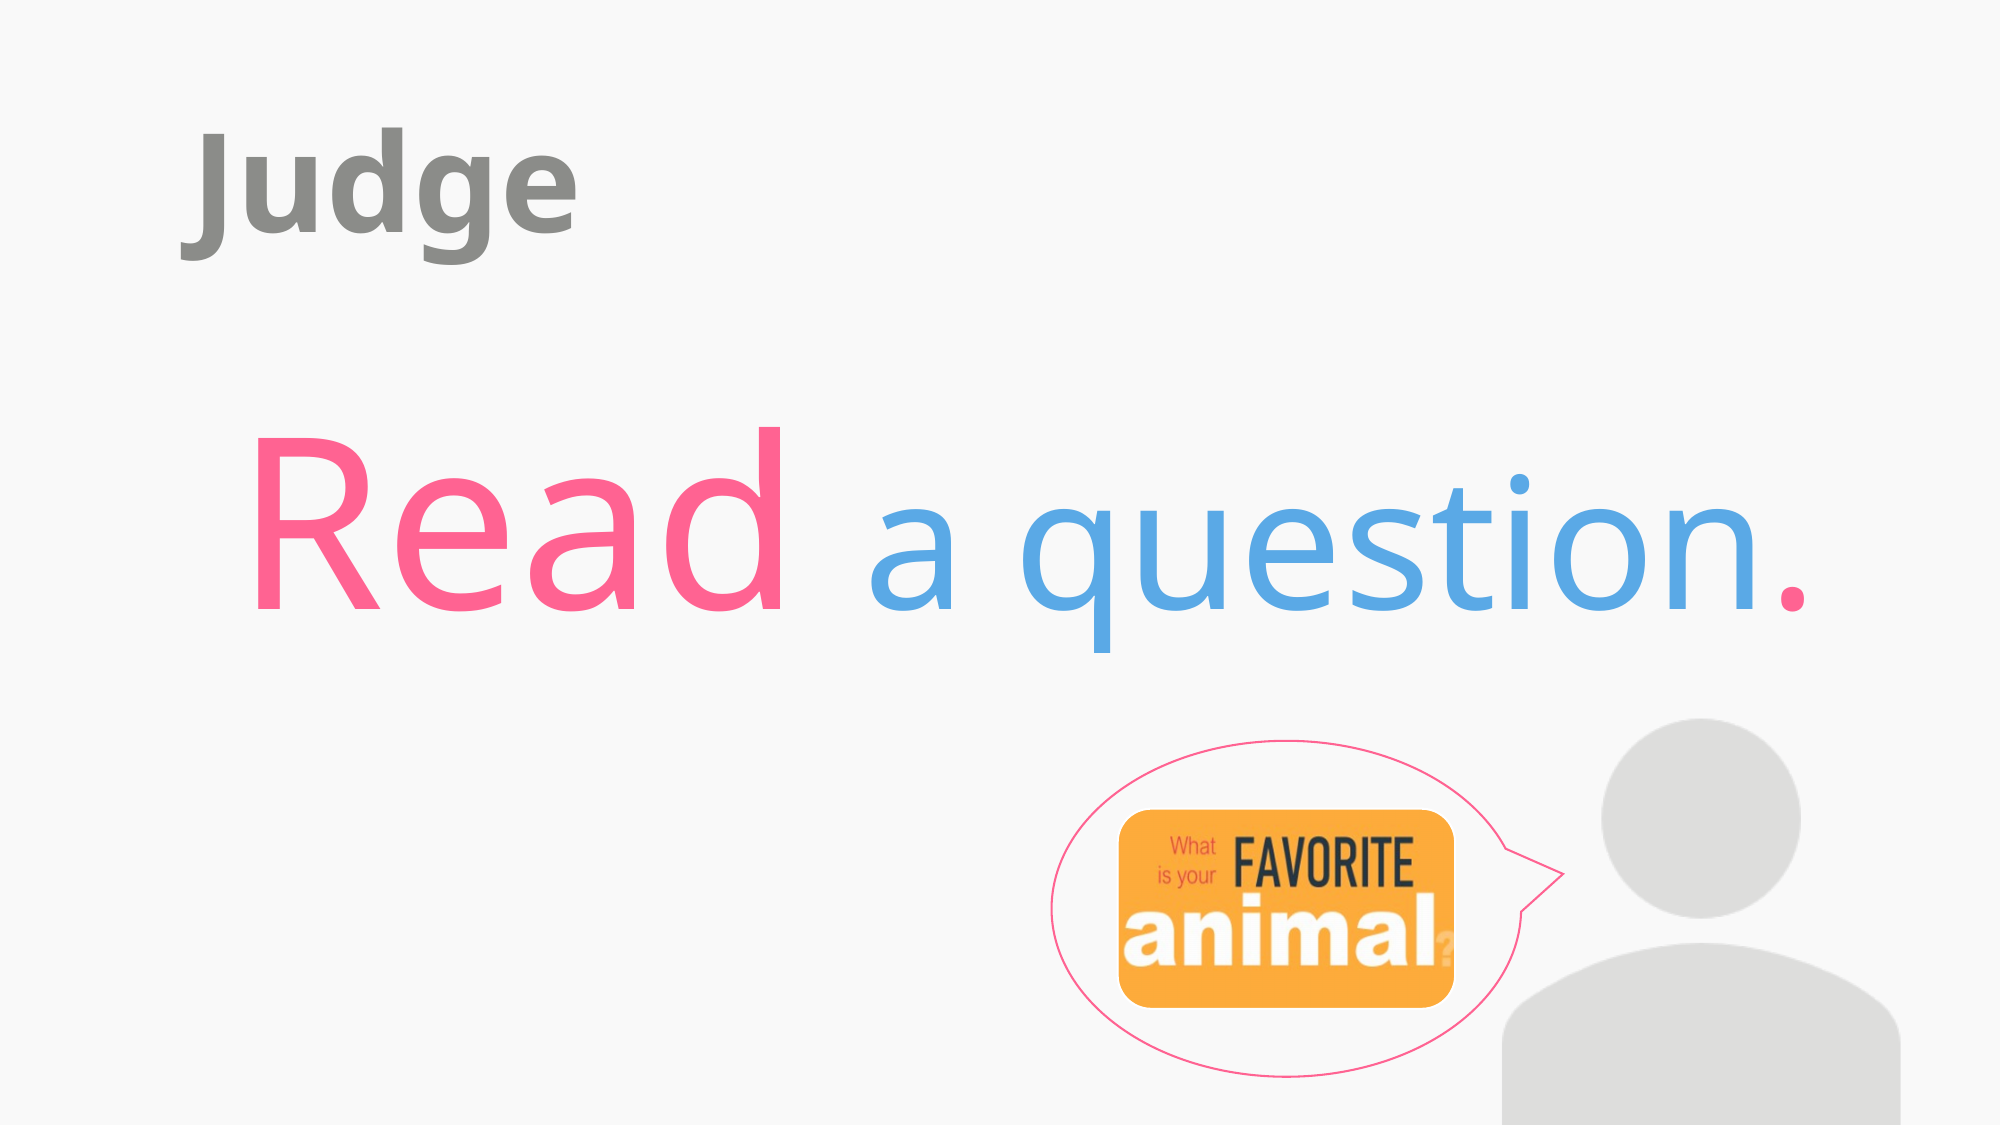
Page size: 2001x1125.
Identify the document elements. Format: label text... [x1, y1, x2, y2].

text_box [1116, 807, 1402, 1010]
text_box [1050, 739, 1402, 1078]
text_box Read a question. [221, 362, 1833, 665]
text_box Judge [176, 87, 633, 268]
picture [1402, 632, 2000, 1125]
